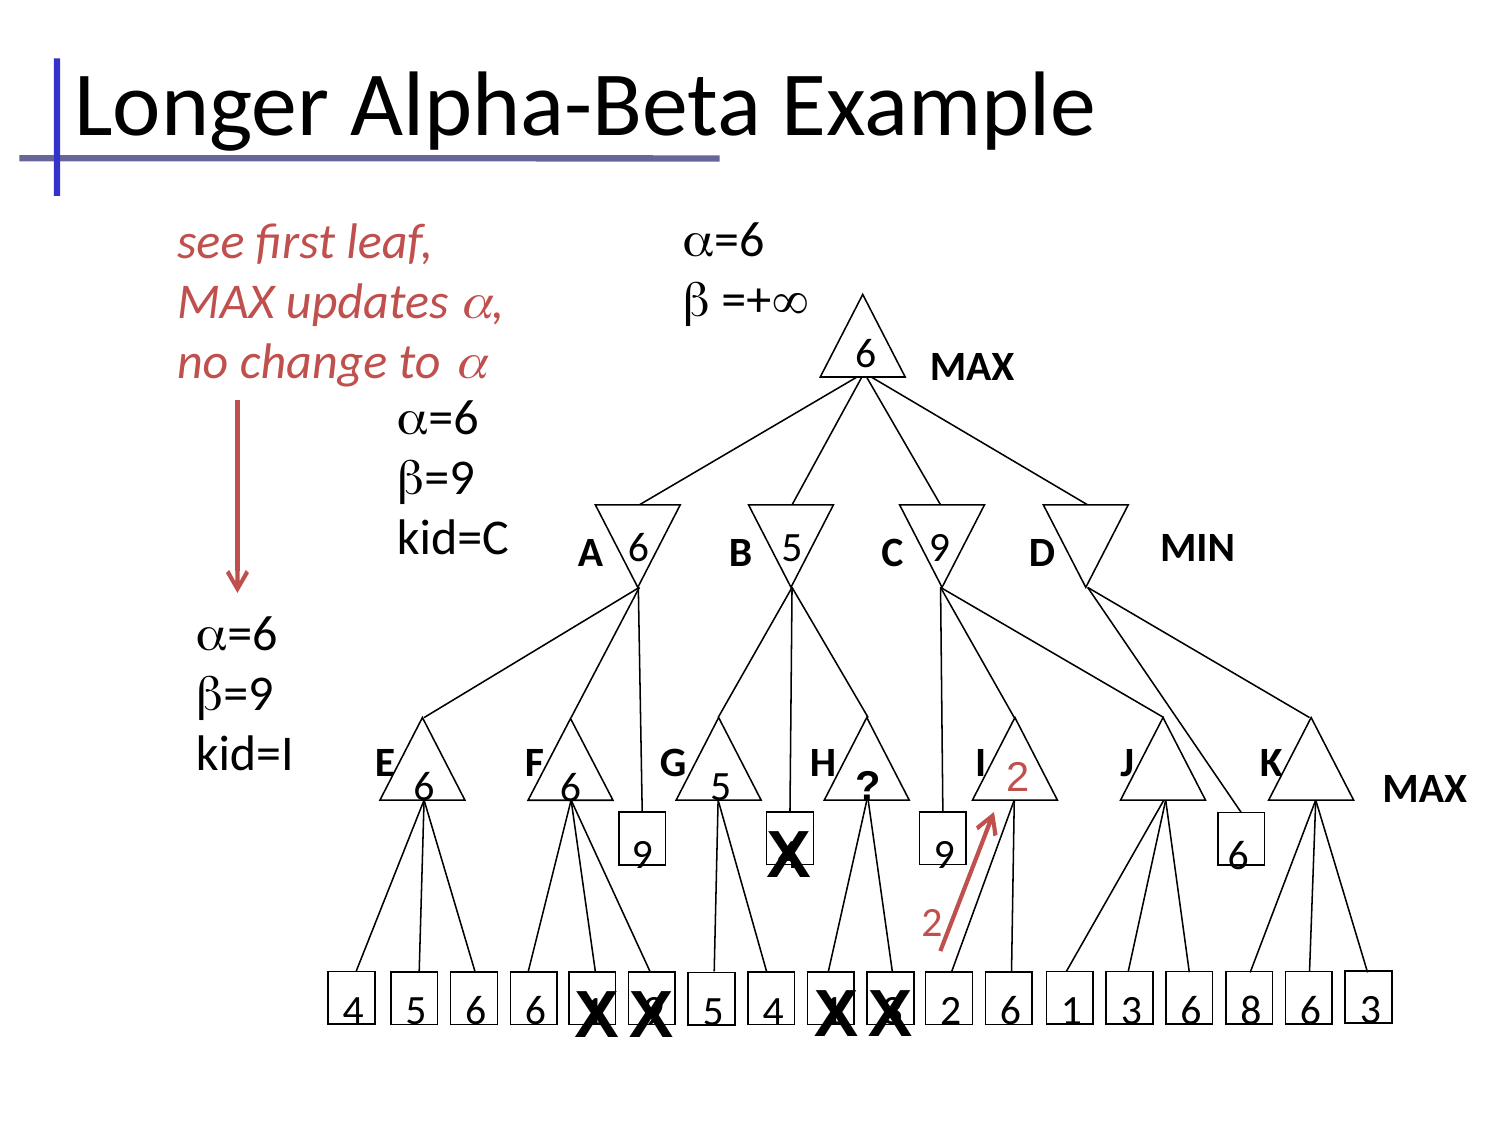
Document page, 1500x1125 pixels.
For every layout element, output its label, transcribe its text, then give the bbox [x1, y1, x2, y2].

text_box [940, 811, 995, 952]
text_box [327, 294, 1398, 1125]
text_box see first leaf, MAX updates , no change to  [162, 200, 520, 396]
text_box =6 =9 kid=I [181, 592, 320, 788]
title Longer Alpha-Beta Example [59, 14, 1397, 182]
text_box =6  =+ [667, 199, 843, 290]
text_box MAX [1405, 746, 1487, 799]
